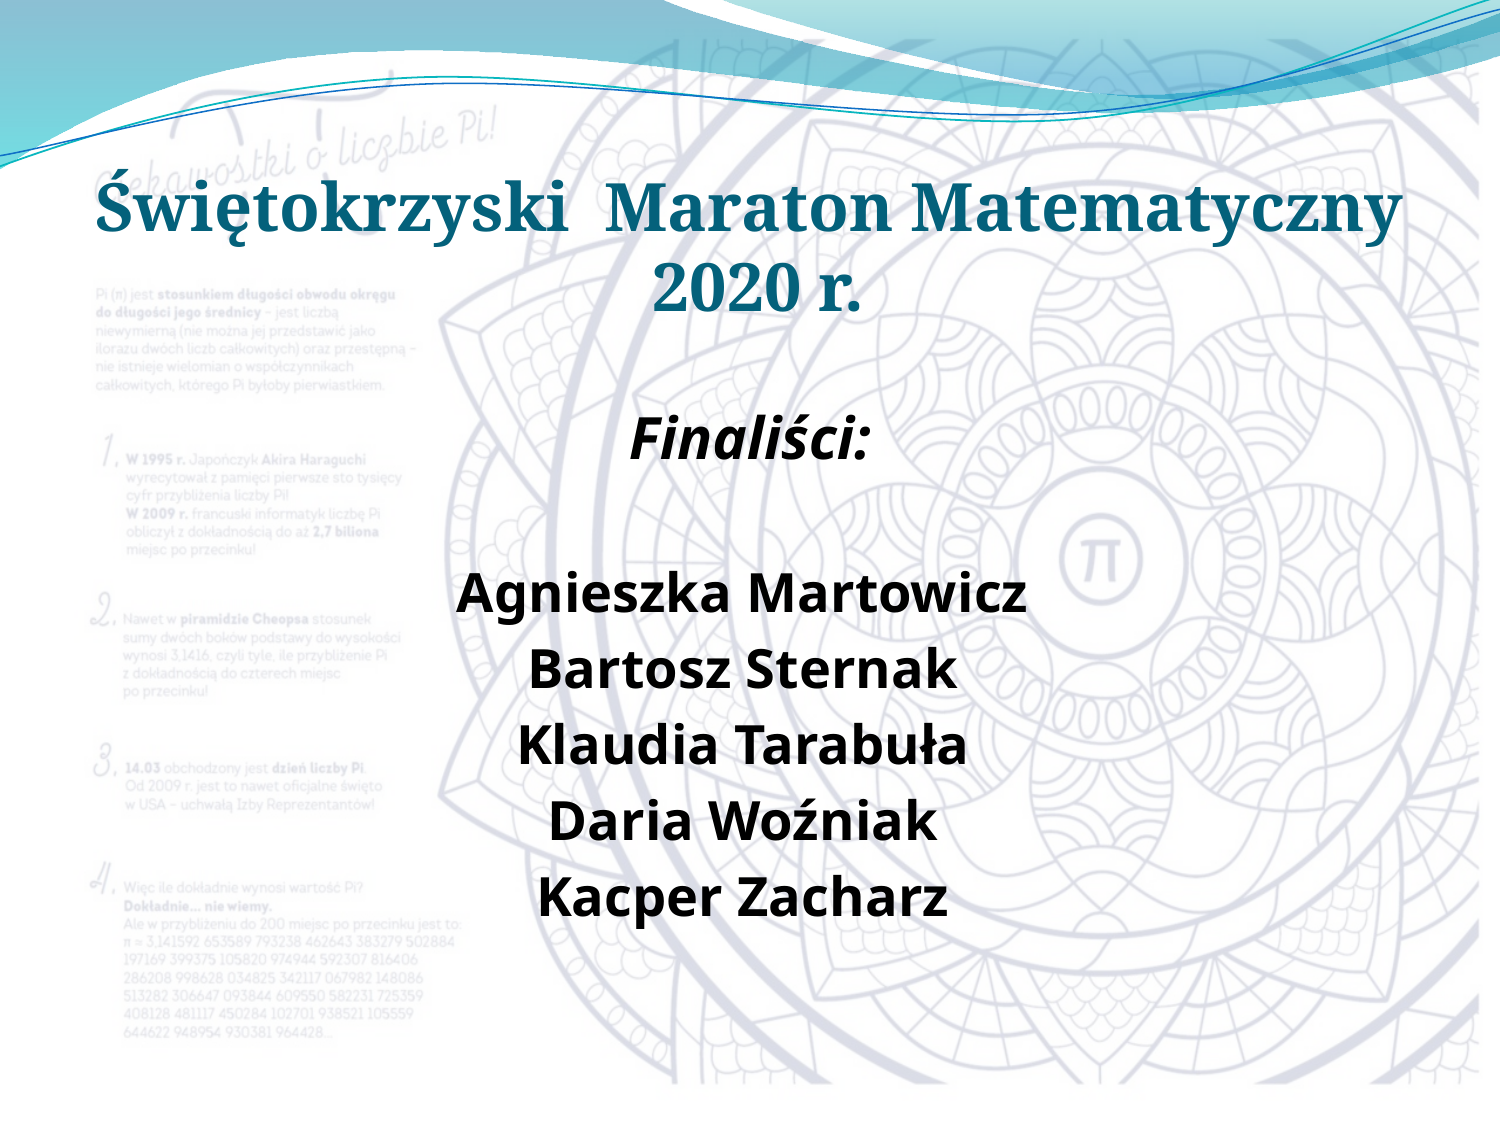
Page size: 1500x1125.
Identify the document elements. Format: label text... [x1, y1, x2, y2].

title Świętokrzyski Maraton Matematyczny 2020 r. [75, 56, 1425, 317]
list Finaliści: Agnieszka Martowicz Bartosz Sternak Klaudia Tarabuła Daria Woźniak Kacper Zacharz [75, 317, 1425, 1038]
